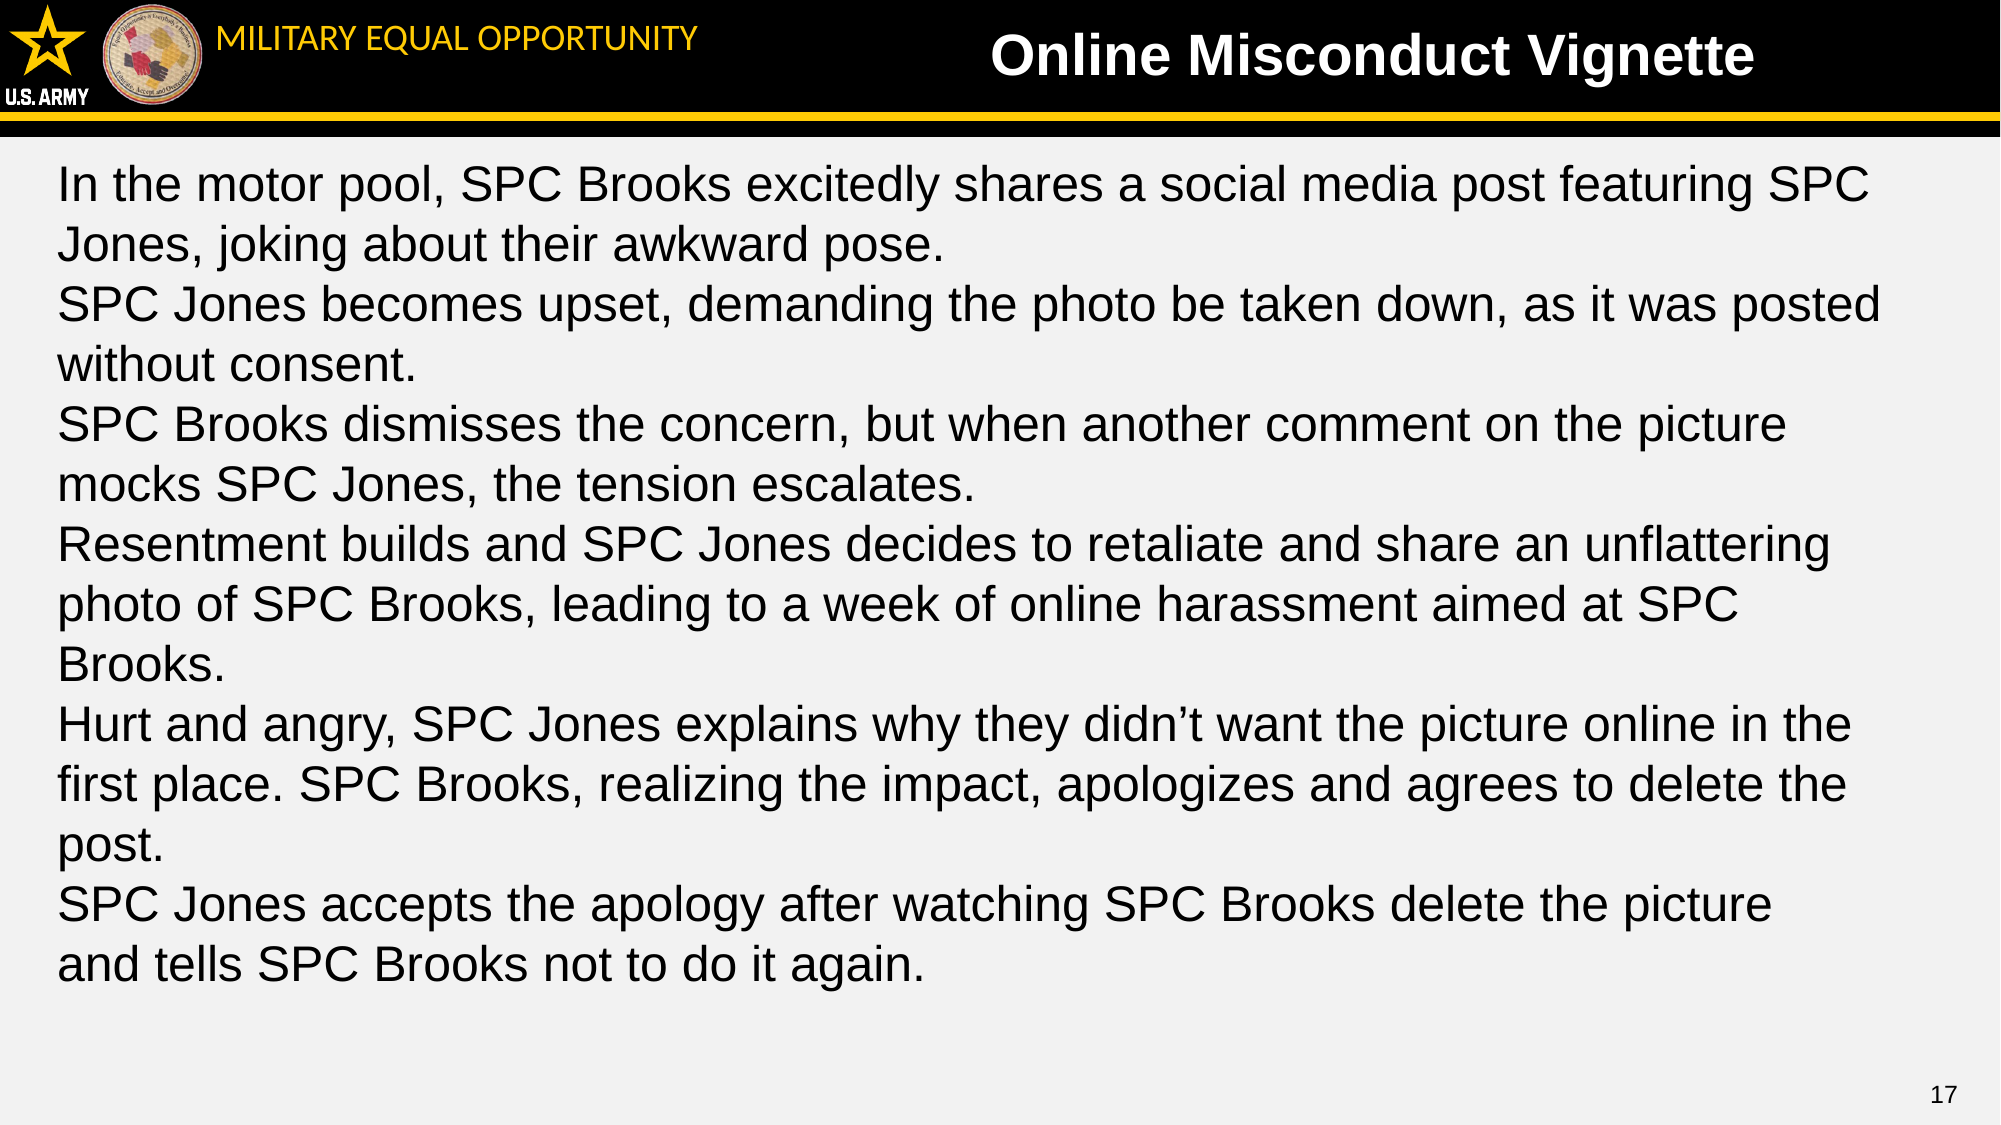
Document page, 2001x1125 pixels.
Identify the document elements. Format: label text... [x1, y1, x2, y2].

slide_number 17 [1915, 1071, 1980, 1107]
text_box Online Misconduct Vignette [853, 11, 1894, 93]
text_box In the motor pool, SPC Brooks excitedly shares a social media post featuring SPC Jones, joking about their awkward pose. SPC Jones becomes upset, demanding the photo be taken down, as it was posted without consent. SPC Brooks dismisses the concern, but when another comment on the picture mocks SPC Jones, the tension escalates. Resentment builds and SPC Jones decides to retaliate and share an unflattering photo of SPC Brooks, leading to a week of online harassment aimed at SPC Brooks. Hurt and angry, SPC Jones explains why they didn’t want the picture online in the first place. SPC Brooks, realizing the impact, apologizes and agrees to delete the post. SPC Jones accepts the apology after watching SPC Brooks delete the picture and tells SPC Brooks not to do it again. [42, 143, 1940, 999]
picture [6, 3, 220, 105]
